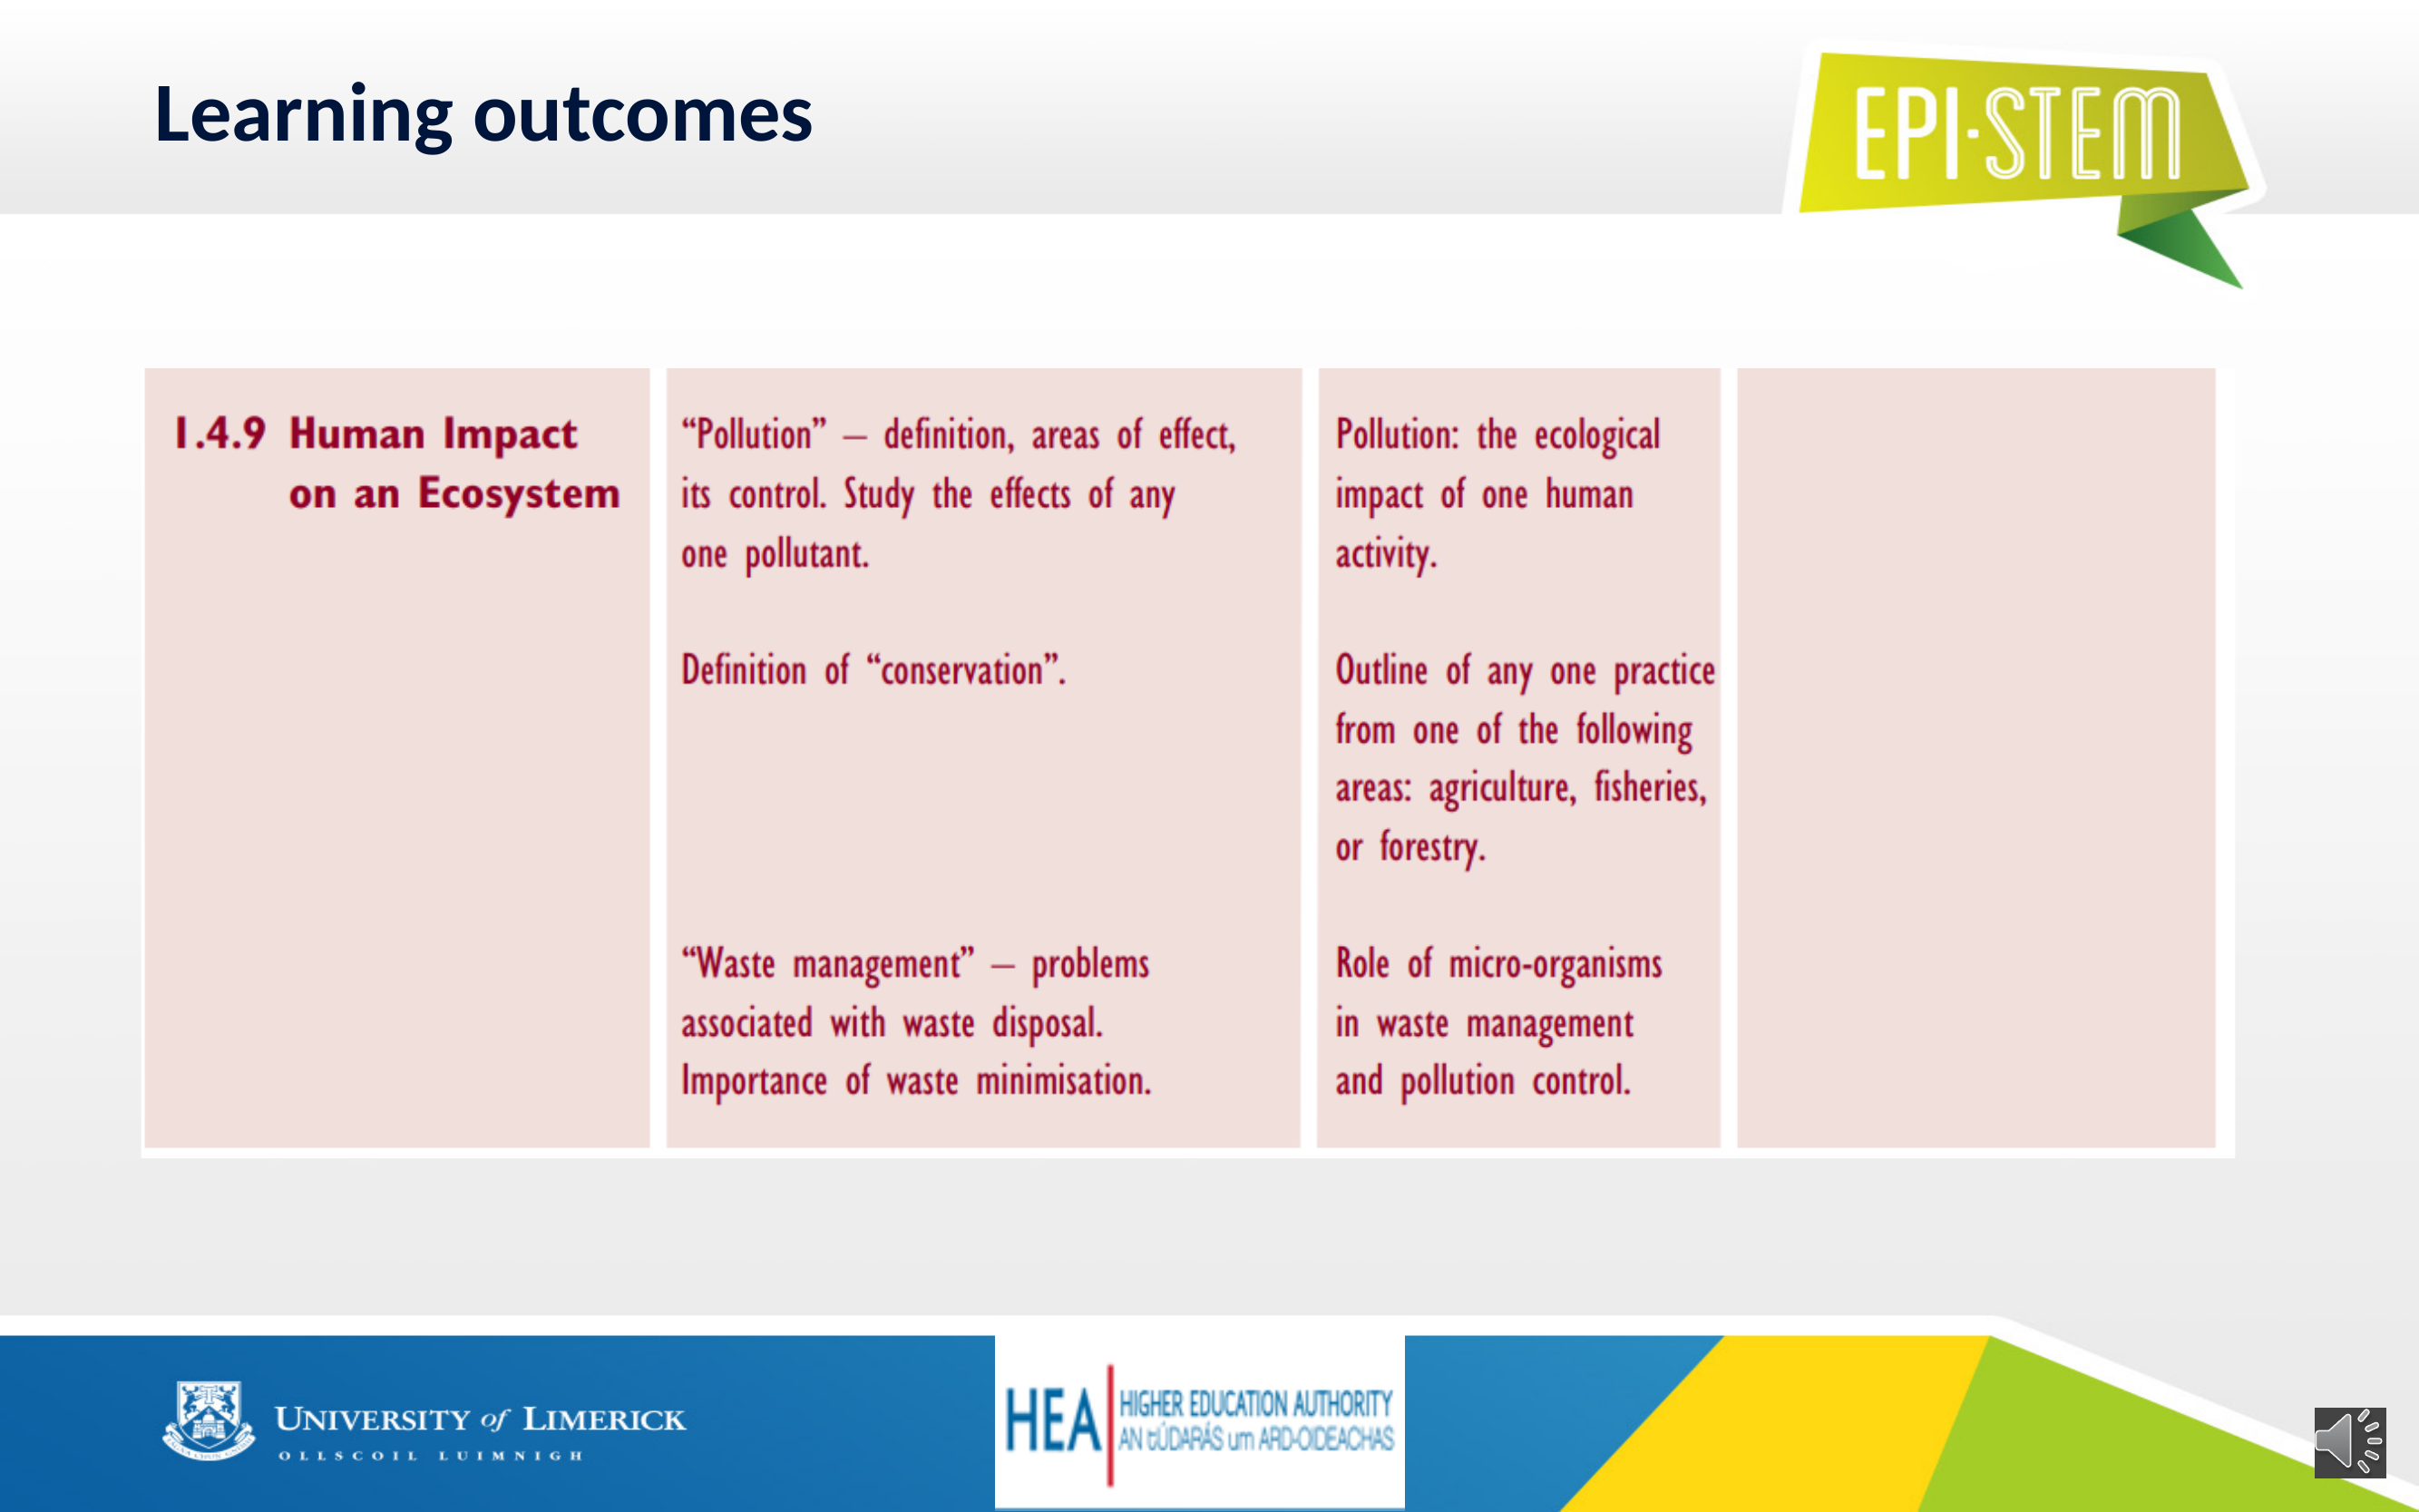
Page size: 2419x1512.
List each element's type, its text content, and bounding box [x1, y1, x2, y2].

title Learning outcomes [141, 50, 1774, 225]
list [141, 368, 2236, 1158]
picture [0, 0, 2419, 1512]
